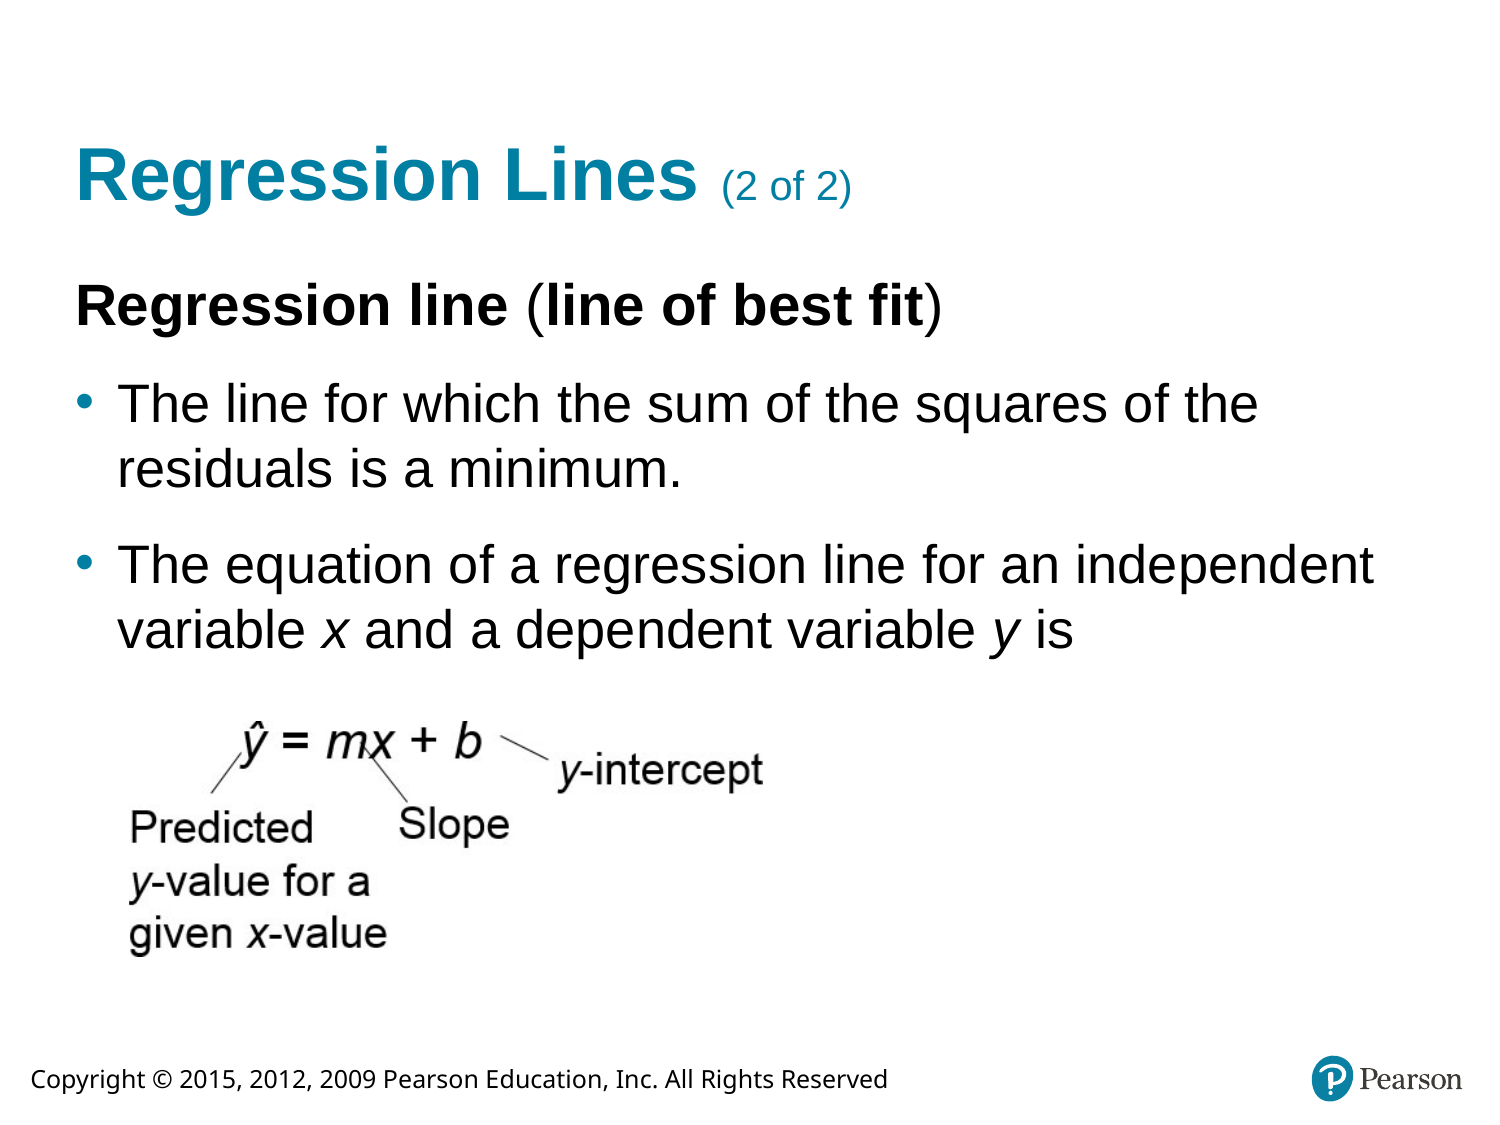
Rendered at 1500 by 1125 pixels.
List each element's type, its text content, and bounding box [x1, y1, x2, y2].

title Regression Lines (2 of 2) [75, 35, 1425, 216]
picture [129, 721, 763, 958]
list Regression line (line of best fit) The line for which the sum of the squares of the residuals is a minimum. The equation of a regression line for an independent variable x and a dependent variable y is [75, 266, 1425, 667]
